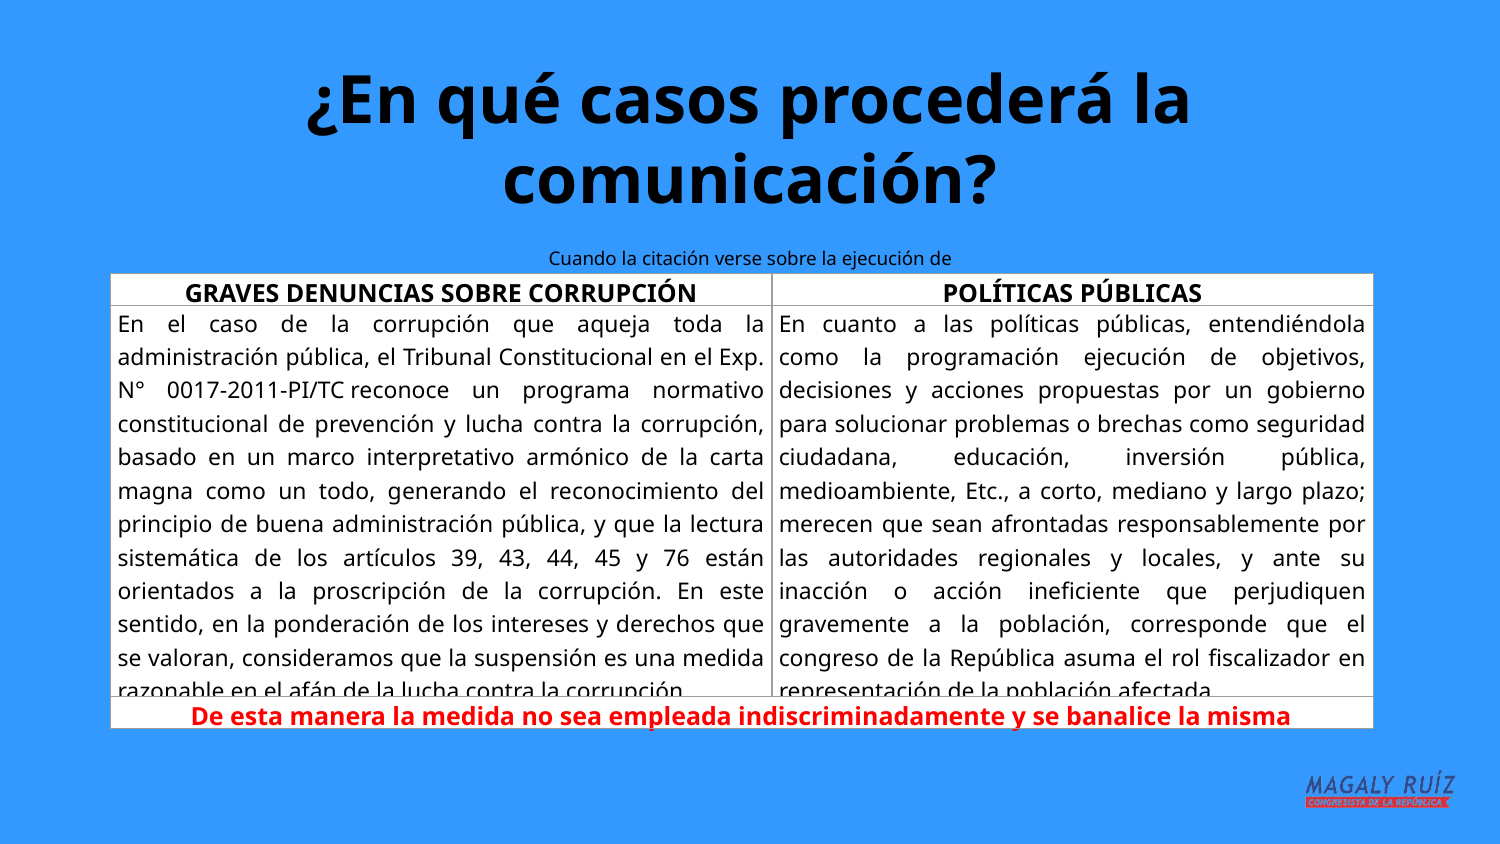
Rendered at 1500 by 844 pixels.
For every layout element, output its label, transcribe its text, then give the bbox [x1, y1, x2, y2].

table_header POLÍTICAS PÚBLICAS [773, 274, 1373, 305]
table_cell En cuanto a las políticas públicas, entendiéndola como la programación ejecución de objetivos, decisiones y acciones propuestas por un gobierno para solucionar problemas o brechas como seguridad ciudadana, educación, inversión pública, medioambiente, Etc., a corto, mediano y largo plazo; merecen que sean afrontadas responsablemente por las autoridades regionales y locales, y ante su inacción o acción ineficiente que perjudiquen gravemente a la población, corresponde que el congreso de la República asuma el rol fiscalizador en representación de la población afectada. [773, 306, 1373, 696]
picture [1299, 766, 1483, 832]
table_cell En el caso de la corrupción que aqueja toda la administración pública, el Tribunal Constitucional en el Exp. N° 0017-2011-PI/TC reconoce un programa normativo constitucional de prevención y lucha contra la corrupción, basado en un marco interpretativo armónico de la carta magna como un todo, generando el reconocimiento del principio de buena administración pública, y que la lectura sistemática de los artículos 39, 43, 44, 45 y 76 están orientados a la proscripción de la corrupción. En este sentido, en la ponderación de los intereses y derechos que se valoran, consideramos que la suspensión es una medida razonable en el afán de la lucha contra la corrupción. [111, 306, 771, 696]
table_header GRAVES DENUNCIAS SOBRE CORRUPCIÓN [111, 274, 771, 305]
text_box ¿En qué casos procederá la comunicación? [65, 68, 1434, 207]
text_box Cuando la citación verse sobre la ejecución de [449, 228, 1050, 273]
table_cell De esta manera la medida no sea empleada indiscriminadamente y se banalice la misma [111, 697, 1373, 728]
